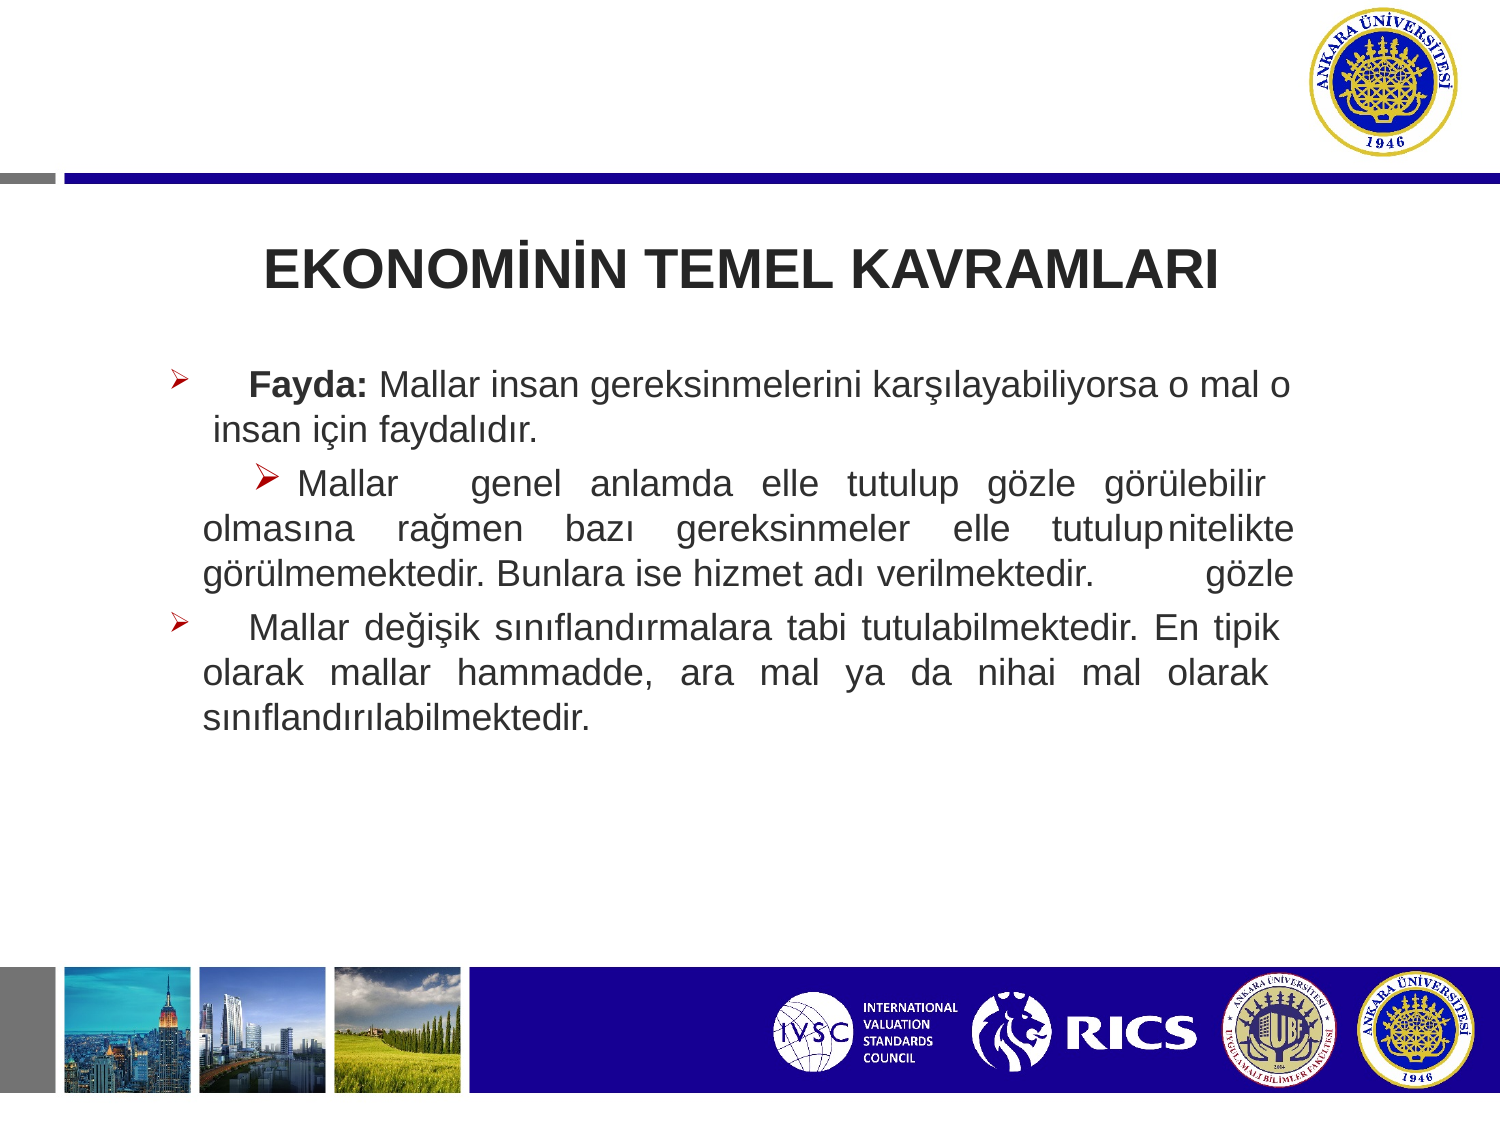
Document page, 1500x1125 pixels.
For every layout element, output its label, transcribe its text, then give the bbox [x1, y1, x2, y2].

title EKONOMİNİN TEMEL KAVRAMLARI [262, 230, 1227, 358]
text_box Fayda: Mallar insan gereksinmelerini karşılayabiliyorsa o mal o insan için faydalıdır. [167, 358, 1296, 451]
text_box Mallar genel anlamda elle tutulup gözle görülebilir nitelikte gözle [167, 457, 1296, 538]
picture [0, 0, 1500, 1125]
text_box görülmemektedir. Bunlara ise hizmet adı verilmektedir. Mallar değişik sınıflandırmalara tabi tutulabilmektedir. En tipik olarak mallar hammadde, ara mal ya da nihai mal olarak sınıflandırılabilmektedir. [167, 538, 1296, 739]
